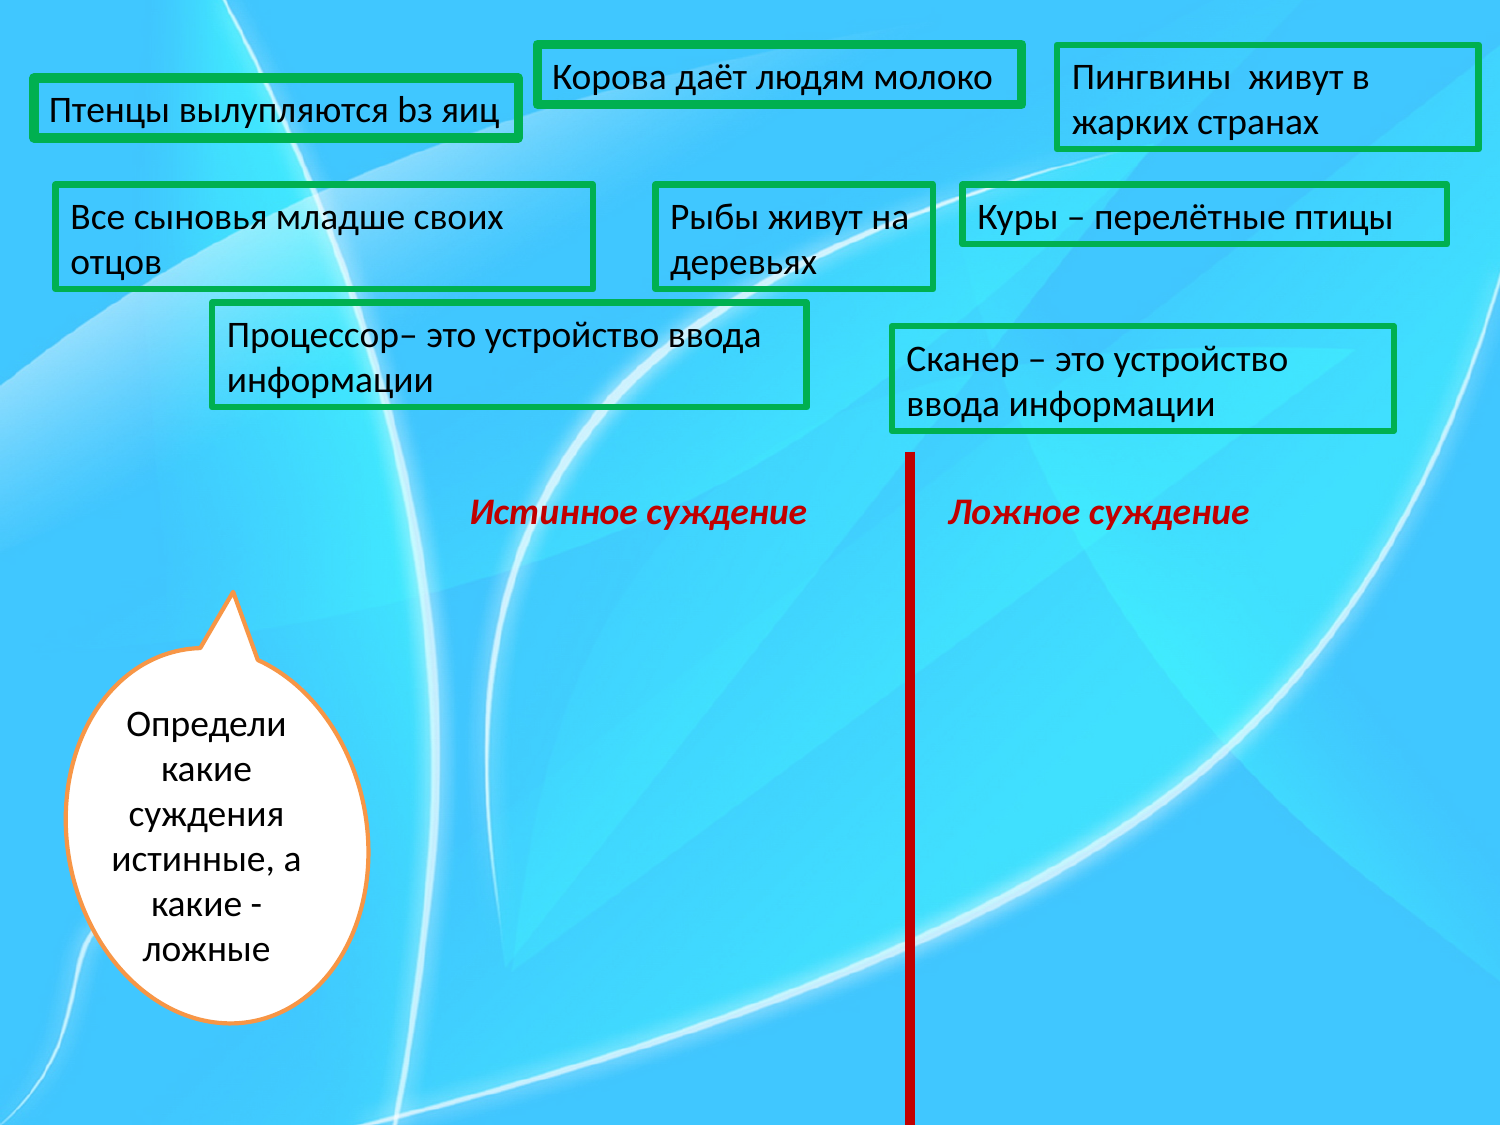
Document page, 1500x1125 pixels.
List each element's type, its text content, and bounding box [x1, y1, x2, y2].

text_box Пингвины живут в жарких странах [1057, 44, 1479, 150]
text_box Процессор– это устройство ввода информации [212, 302, 807, 408]
text_box Все сыновья младше своих отцов [55, 184, 593, 290]
text_box Принтер – это устройство памяти [0, 0, 1500, 1125]
text_box Корова даёт людям молоко [537, 44, 1022, 105]
text_box Истинное суждение [454, 479, 845, 540]
text_box Куры – перелётные птицы [962, 184, 1447, 245]
text_box Ложное суждение [933, 479, 1447, 540]
text_box Сканер – это устройство ввода информации [891, 326, 1394, 431]
text_box Рыбы живут на деревьях [655, 184, 934, 290]
text_box Птенцы вылупляются bз яиц [33, 78, 519, 138]
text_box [67, 646, 367, 1025]
